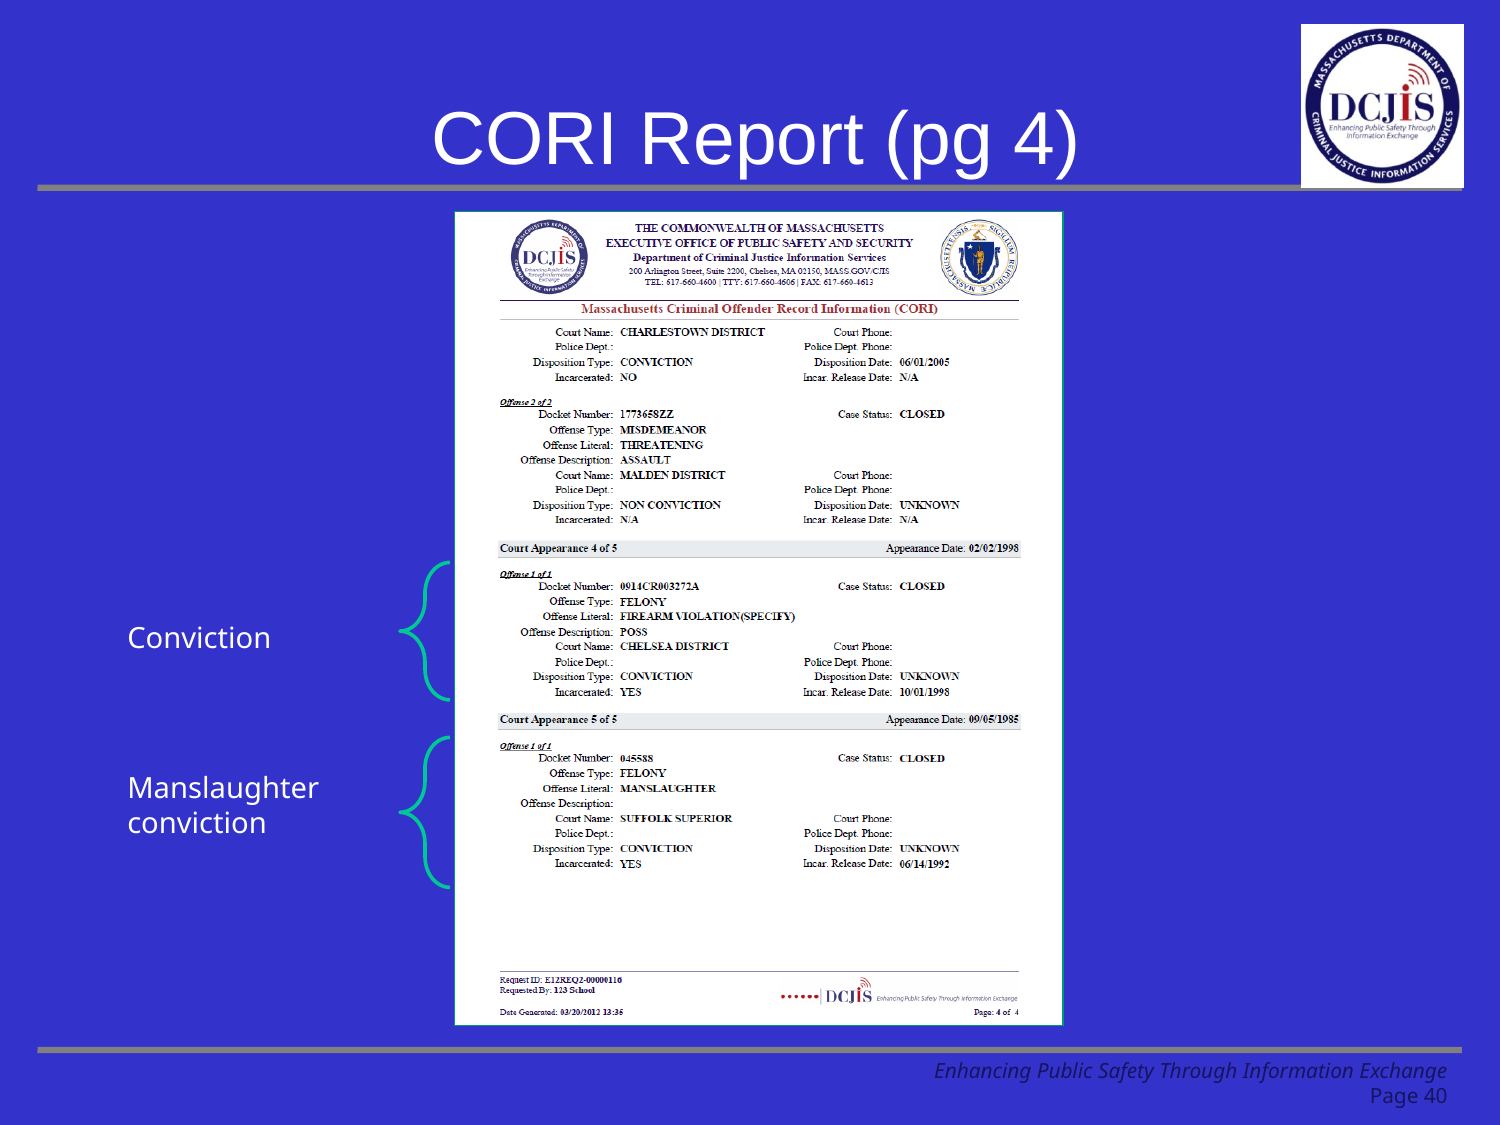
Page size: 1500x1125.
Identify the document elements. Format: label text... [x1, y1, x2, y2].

picture [1313, 24, 1464, 188]
text_box [399, 736, 450, 889]
slide_number Page 40 [1149, 1074, 1463, 1113]
title CORI Report (pg 4) [49, 0, 1313, 188]
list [455, 212, 1063, 1026]
text_box [399, 561, 450, 701]
text_box Manslaughter conviction [112, 762, 388, 848]
text_box Conviction [112, 612, 388, 663]
footer Enhancing Public Safety Through Information Exchange [737, 1049, 1463, 1088]
